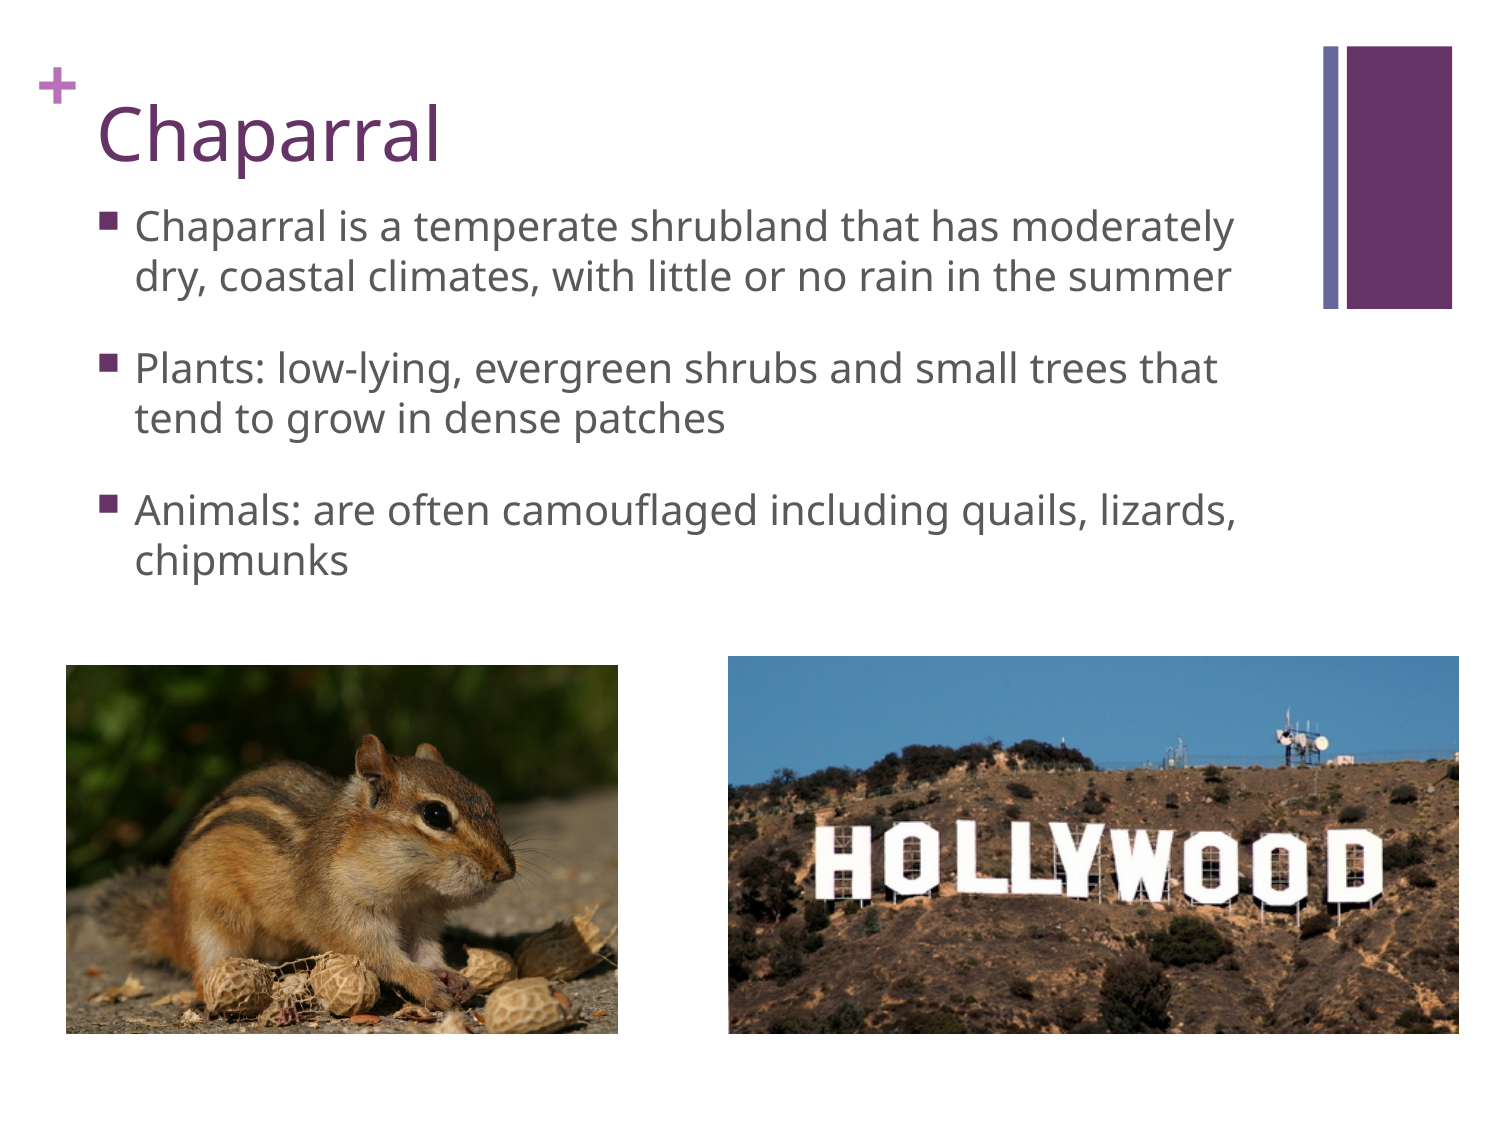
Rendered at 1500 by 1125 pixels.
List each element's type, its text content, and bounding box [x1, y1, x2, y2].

title Chaparral [81, 79, 1322, 192]
picture [728, 656, 1460, 1034]
picture [65, 665, 619, 1034]
list Chaparral is a temperate shrubland that has moderately dry, coastal climates, with little or no rain in the summer Plants: low-lying, evergreen shrubs and small trees that tend to grow in dense patches Animals: are often camouflaged including quails, lizards, chipmunks [81, 192, 1322, 873]
